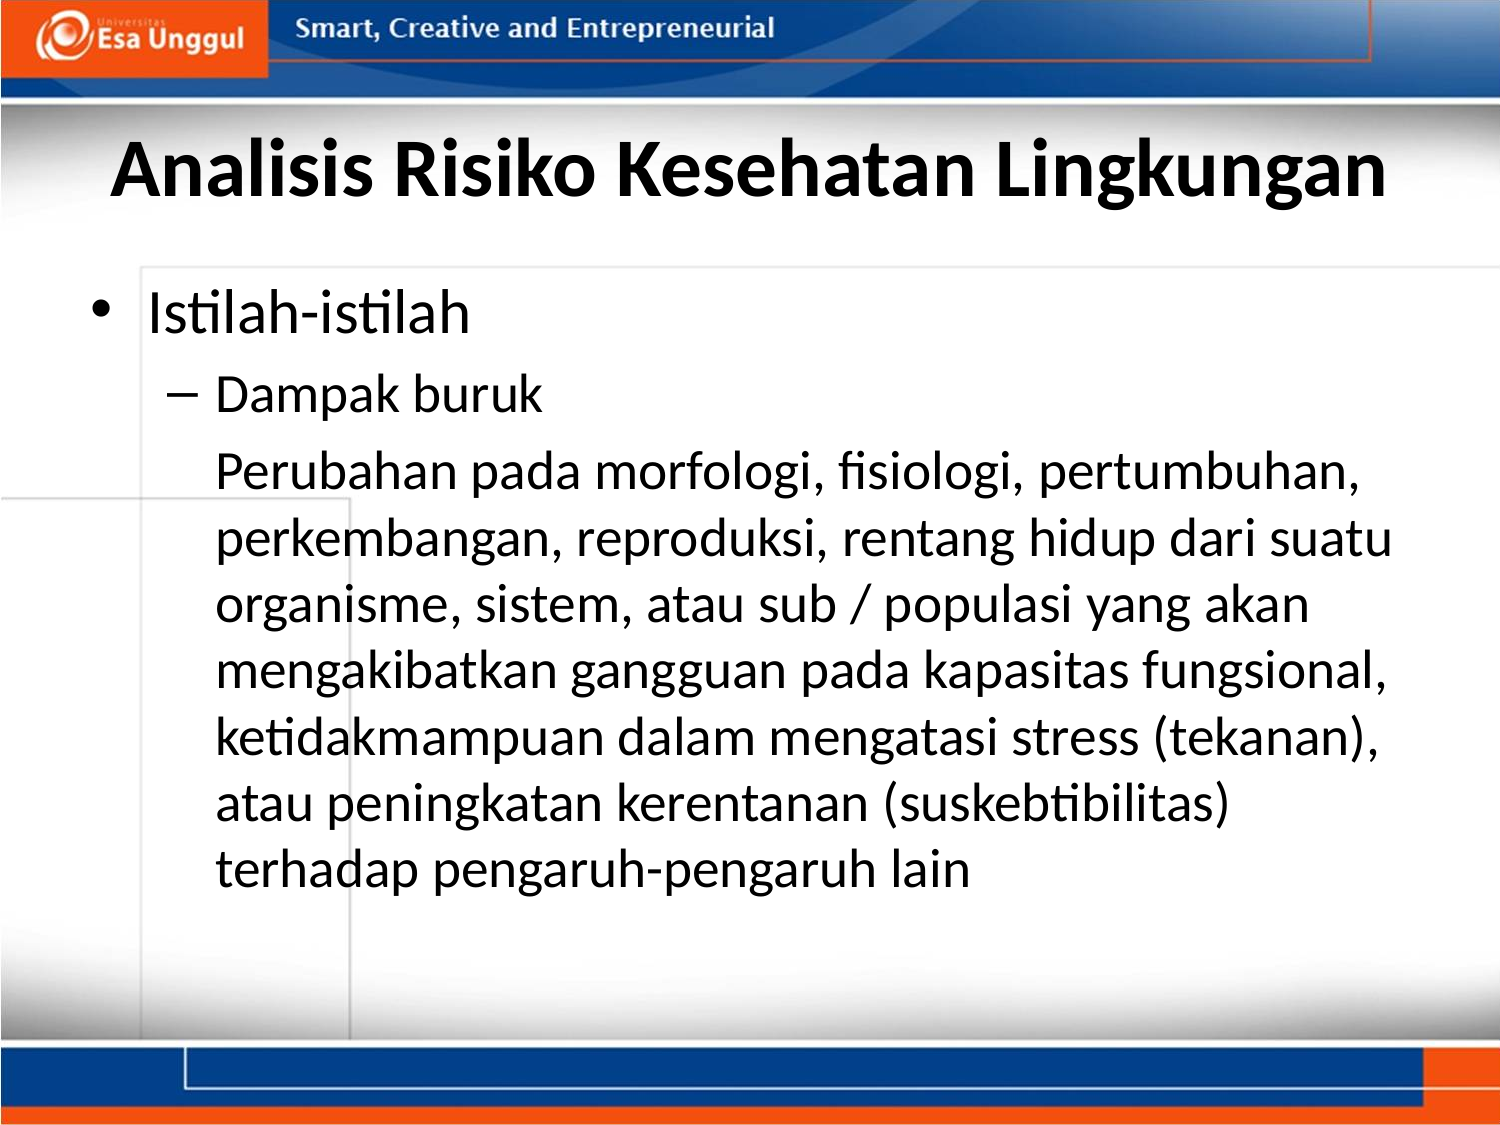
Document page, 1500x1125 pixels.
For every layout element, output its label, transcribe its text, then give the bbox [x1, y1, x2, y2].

picture [0, 0, 1500, 1125]
title Analisis Risiko Kesehatan Lingkungan [75, 93, 1425, 233]
list Istilah-istilah Dampak buruk Perubahan pada morfologi, fisiologi, pertumbuhan, perkembangan, reproduksi, rentang hidup dari suatu organisme, sistem, atau sub / populasi yang akan mengakibatkan gangguan pada kapasitas fungsional, ketidakmampuan dalam mengatasi stress (tekanan), atau peningkatan kerentanan (suskebtibilitas) terhadap pengaruh-pengaruh lain [75, 262, 1425, 1005]
